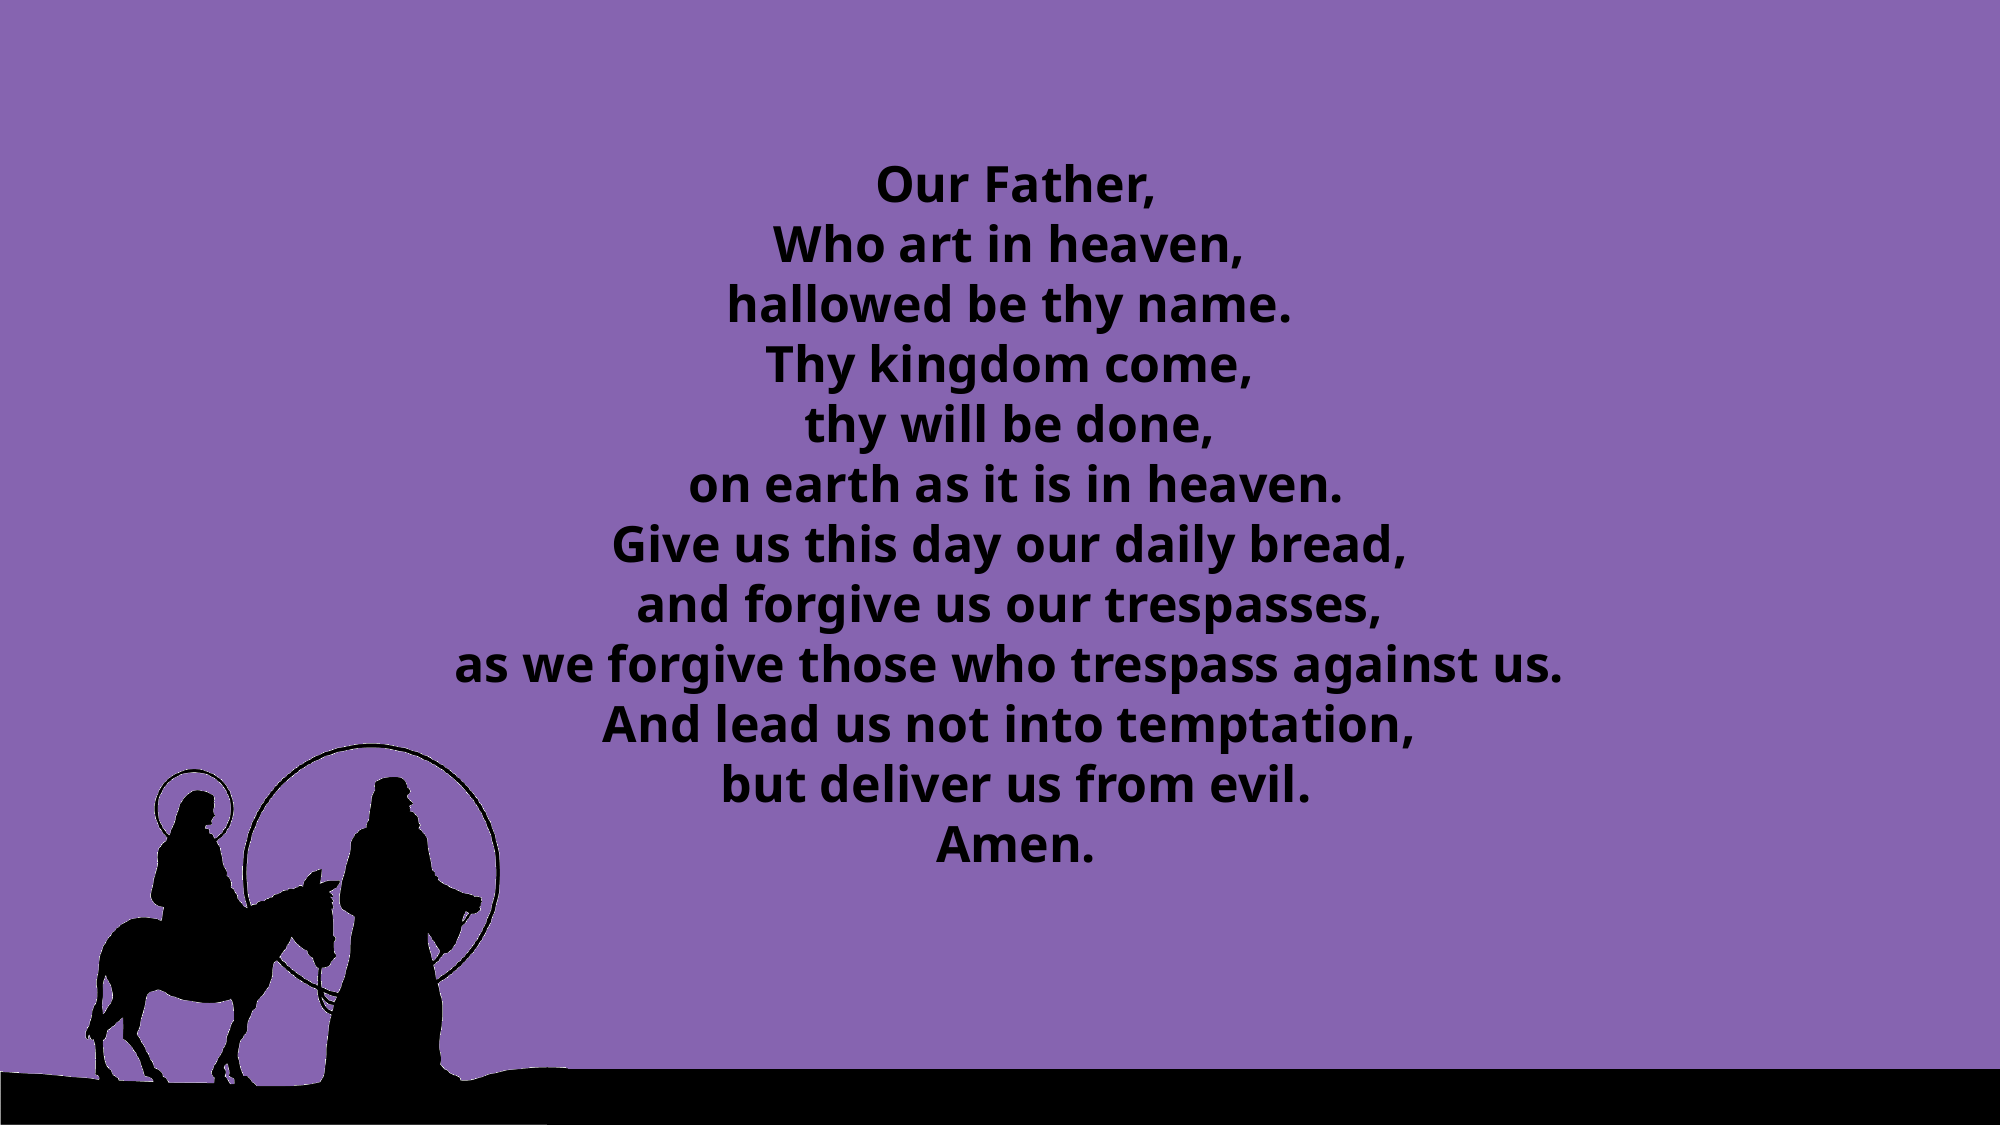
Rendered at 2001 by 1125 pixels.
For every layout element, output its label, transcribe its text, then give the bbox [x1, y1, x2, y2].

text_box [568, 1069, 2000, 1125]
text_box Our Father, Who art in heaven, hallowed be thy name. Thy kingdom come, thy will be done, on earth as it is in heaven. Give us this day our daily bread, and forgive us our trespasses, as we forgive those who trespass against us. And lead us not into temptation, but deliver us from evil. Amen. [440, 145, 1593, 880]
picture [0, 743, 568, 1125]
